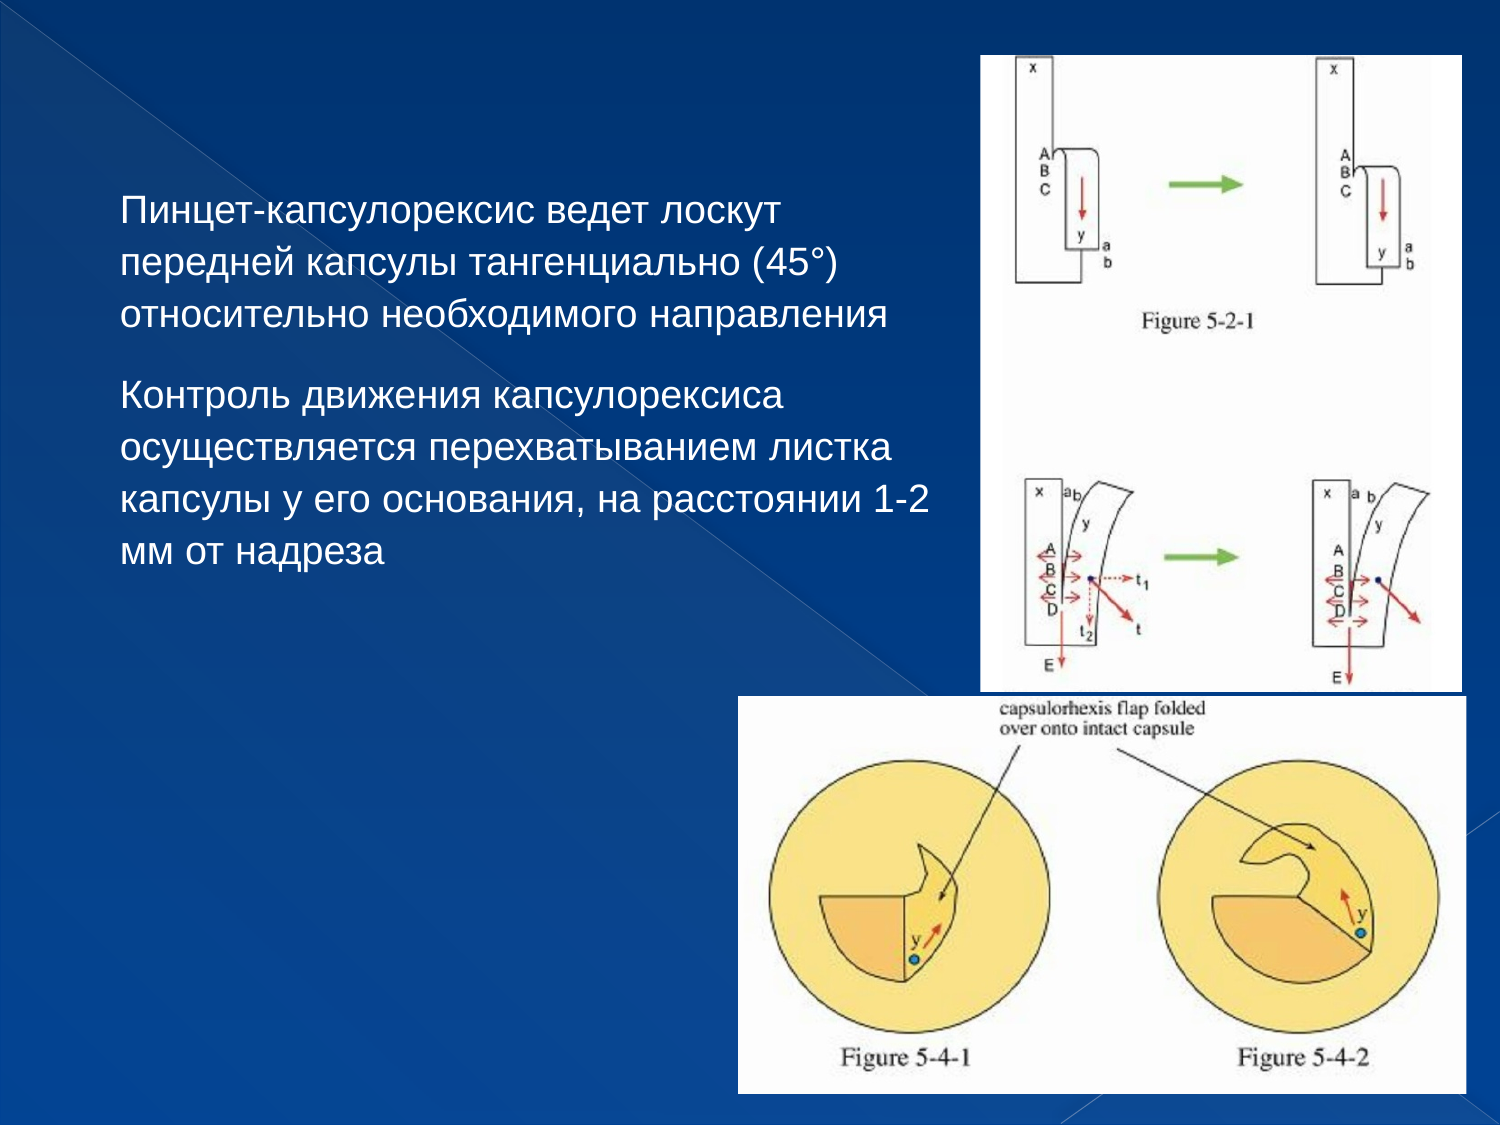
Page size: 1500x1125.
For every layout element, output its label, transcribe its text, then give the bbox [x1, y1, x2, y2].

list Пинцет-капсулорексис ведет лоскут передней капсулы тангенциально (45°) относительно необходимого направления Контроль движения капсулорексиса осуществляется перехватыванием листка капсулы у его основания, на расстоянии 1-2 мм от надреза [105, 172, 961, 676]
picture [737, 696, 1467, 1094]
picture [980, 55, 1463, 692]
